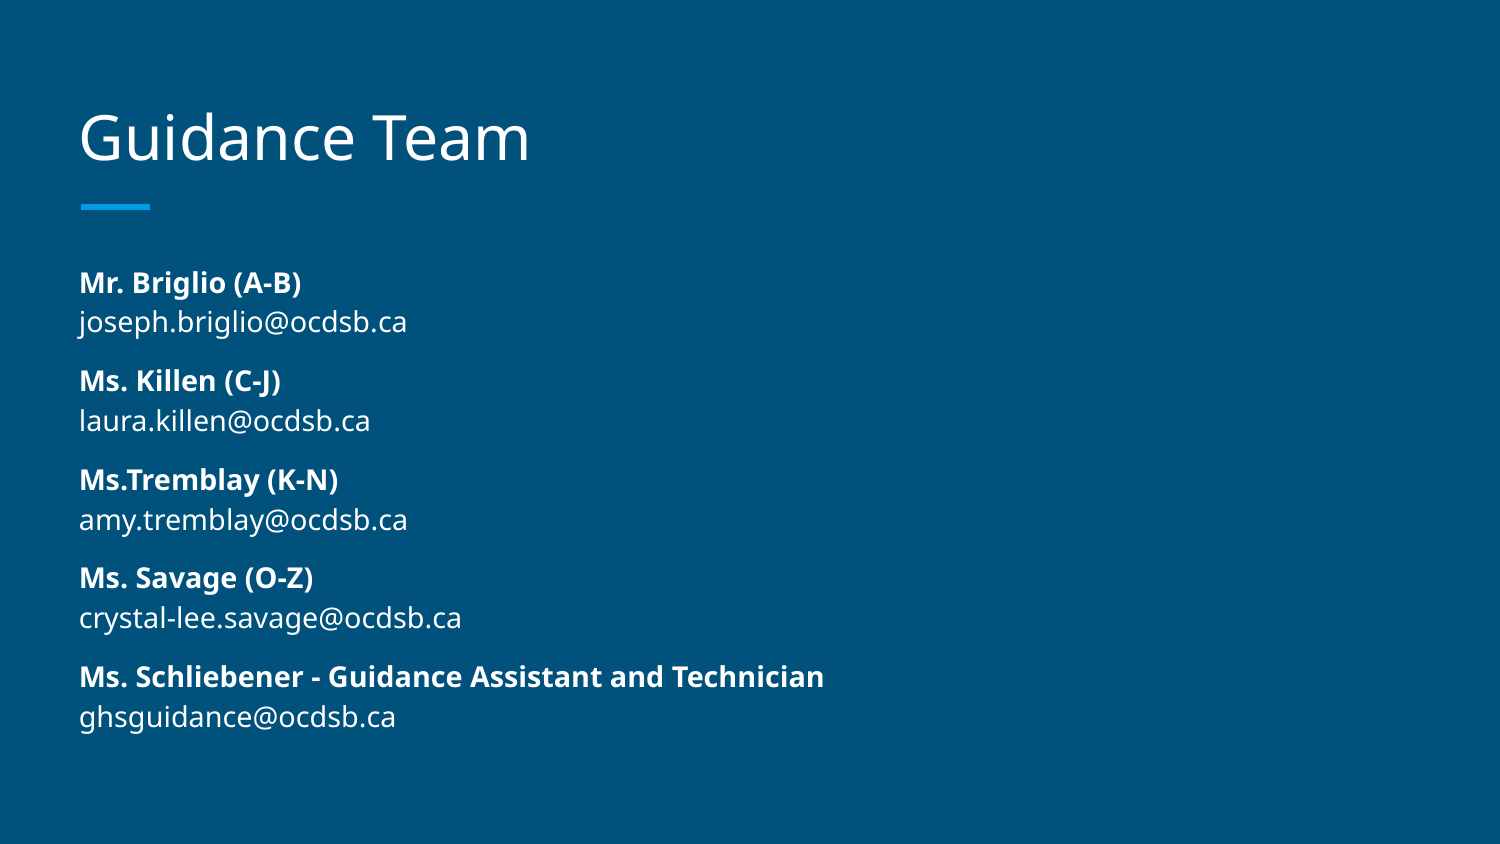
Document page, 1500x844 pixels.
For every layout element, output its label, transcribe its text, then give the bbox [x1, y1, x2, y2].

title Guidance Team [63, 75, 1437, 188]
list Mr. Briglio (A-B) joseph.briglio@ocdsb.ca Ms. Killen (C-J) laura.killen@ocdsb.ca Ms.Tremblay (K-N) amy.tremblay@ocdsb.ca Ms. Savage (O-Z) crystal-lee.savage@ocdsb.ca Ms. Schliebener - Guidance Assistant and Technician ghsguidance@ocdsb.ca [63, 244, 1437, 750]
